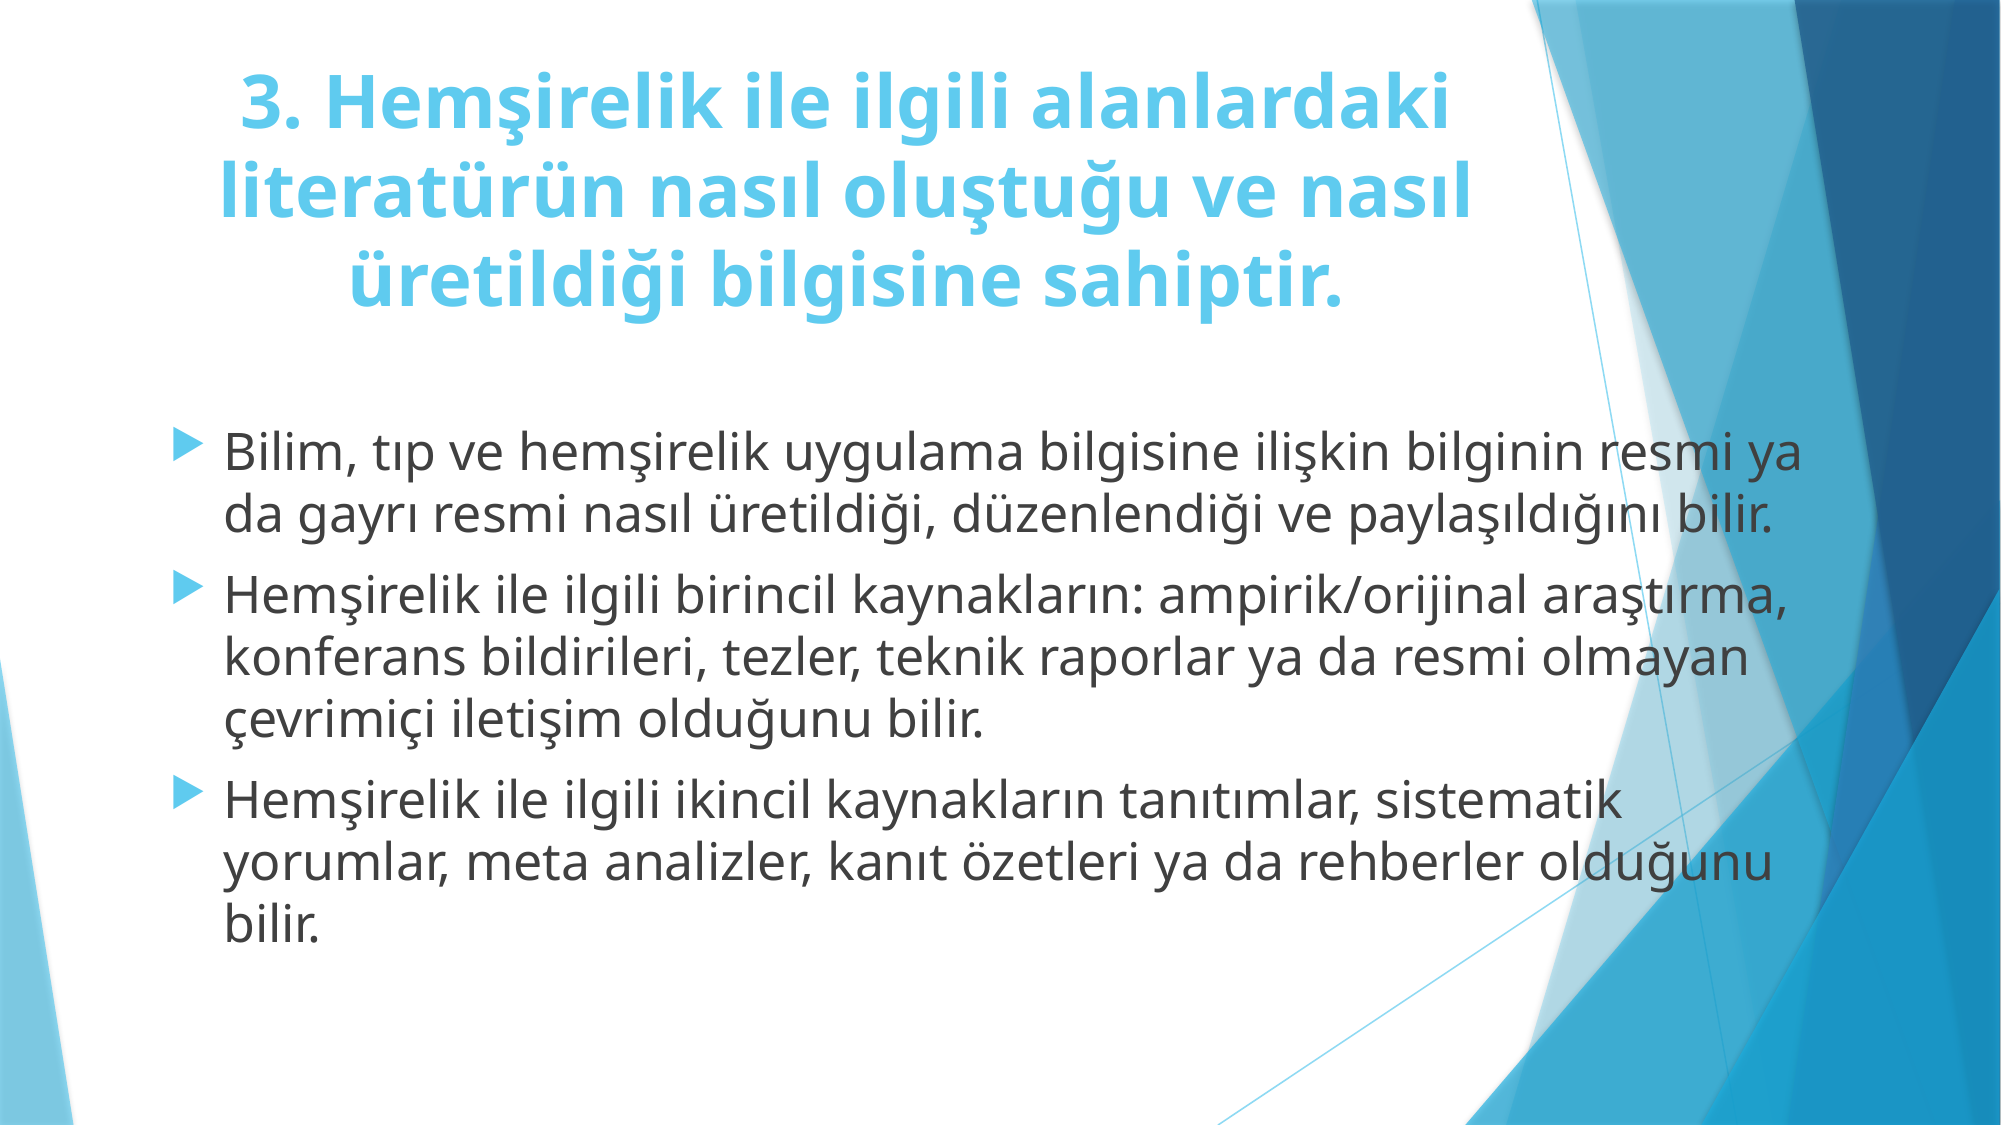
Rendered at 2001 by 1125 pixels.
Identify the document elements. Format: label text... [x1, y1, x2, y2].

title 3. Hemşirelik ile ilgili alanlardaki literatürün nasıl oluştuğu ve nasıl üretildiği bilgisine sahiptir. [180, 47, 1514, 332]
list Bilim, tıp ve hemşirelik uygulama bilgisine ilişkin bilginin resmi ya da gayrı resmi nasıl üretildiği, düzenlendiği ve paylaşıldığını bilir. Hemşirelik ile ilgili birincil kaynakların: ampirik/orijinal araştırma, konferans bildirileri, tezler, teknik raporlar ya da resmi olmayan çevrimiçi iletişim olduğunu bilir. Hemşirelik ile ilgili ikincil kaynakların tanıtımlar, sistematik yorumlar, meta analizler, kanıt özetleri ya da rehberler olduğunu bilir. [154, 411, 1830, 963]
